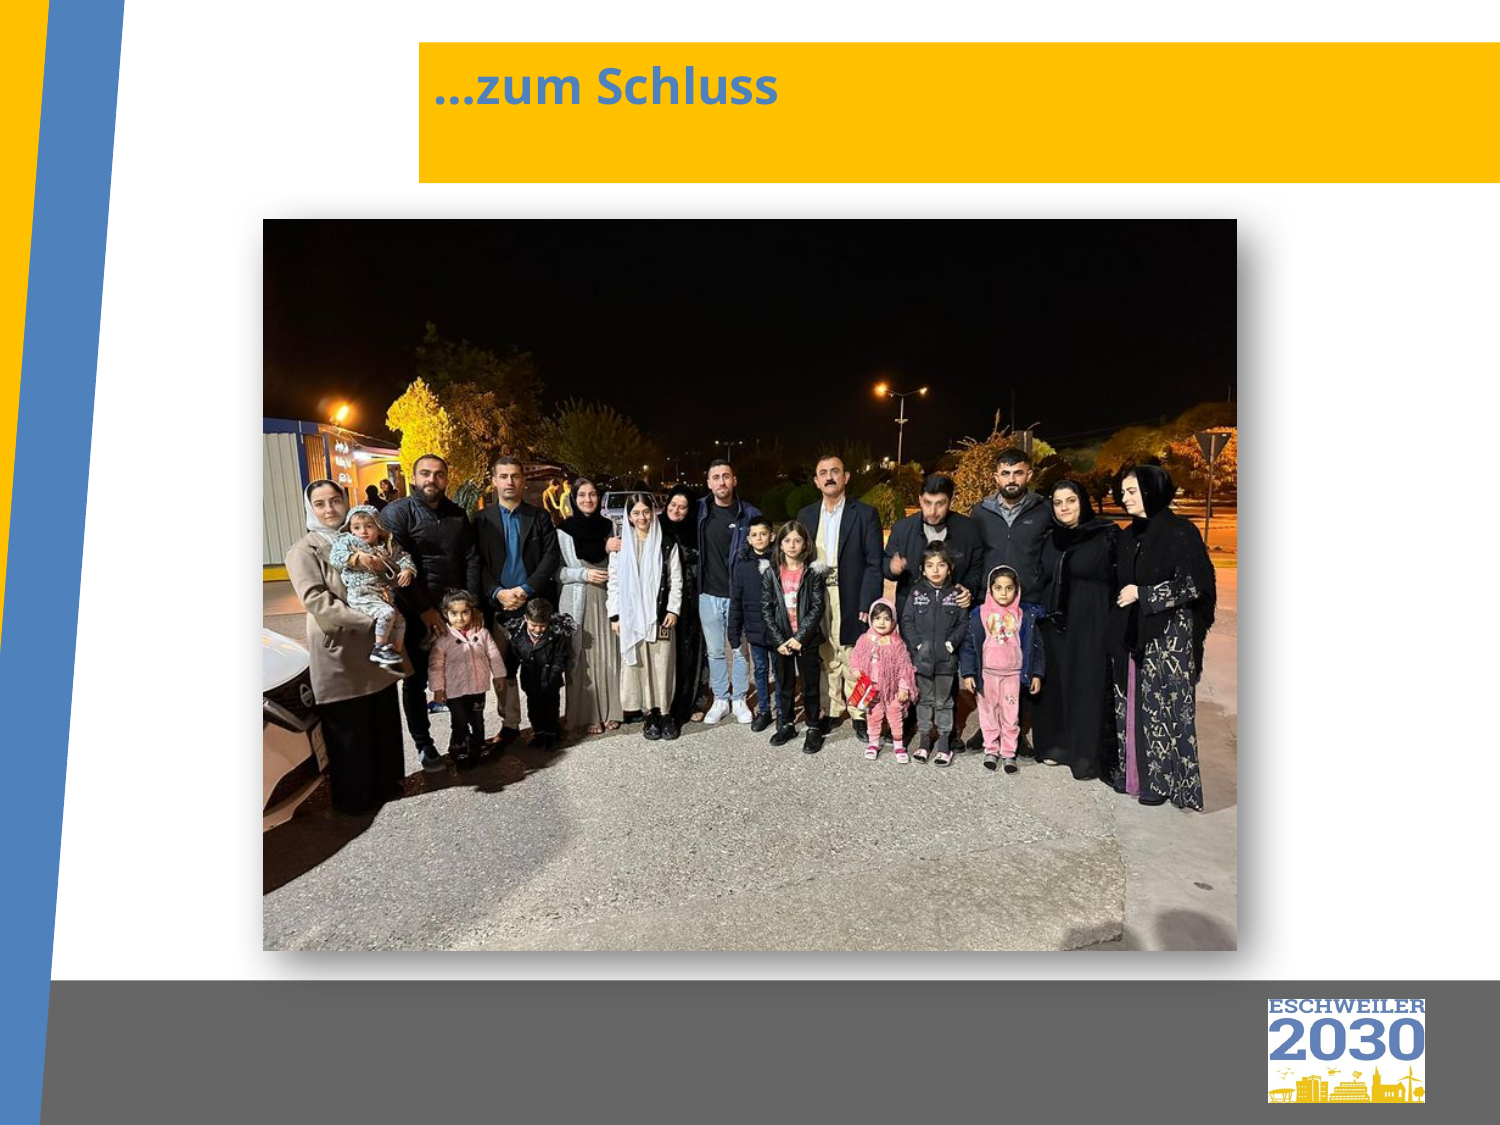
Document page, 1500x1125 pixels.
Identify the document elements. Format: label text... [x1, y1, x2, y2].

text_box [417, 40, 1500, 185]
text_box …zum Schluss [419, 46, 1500, 122]
picture [262, 219, 1238, 951]
picture [1268, 999, 1425, 1103]
